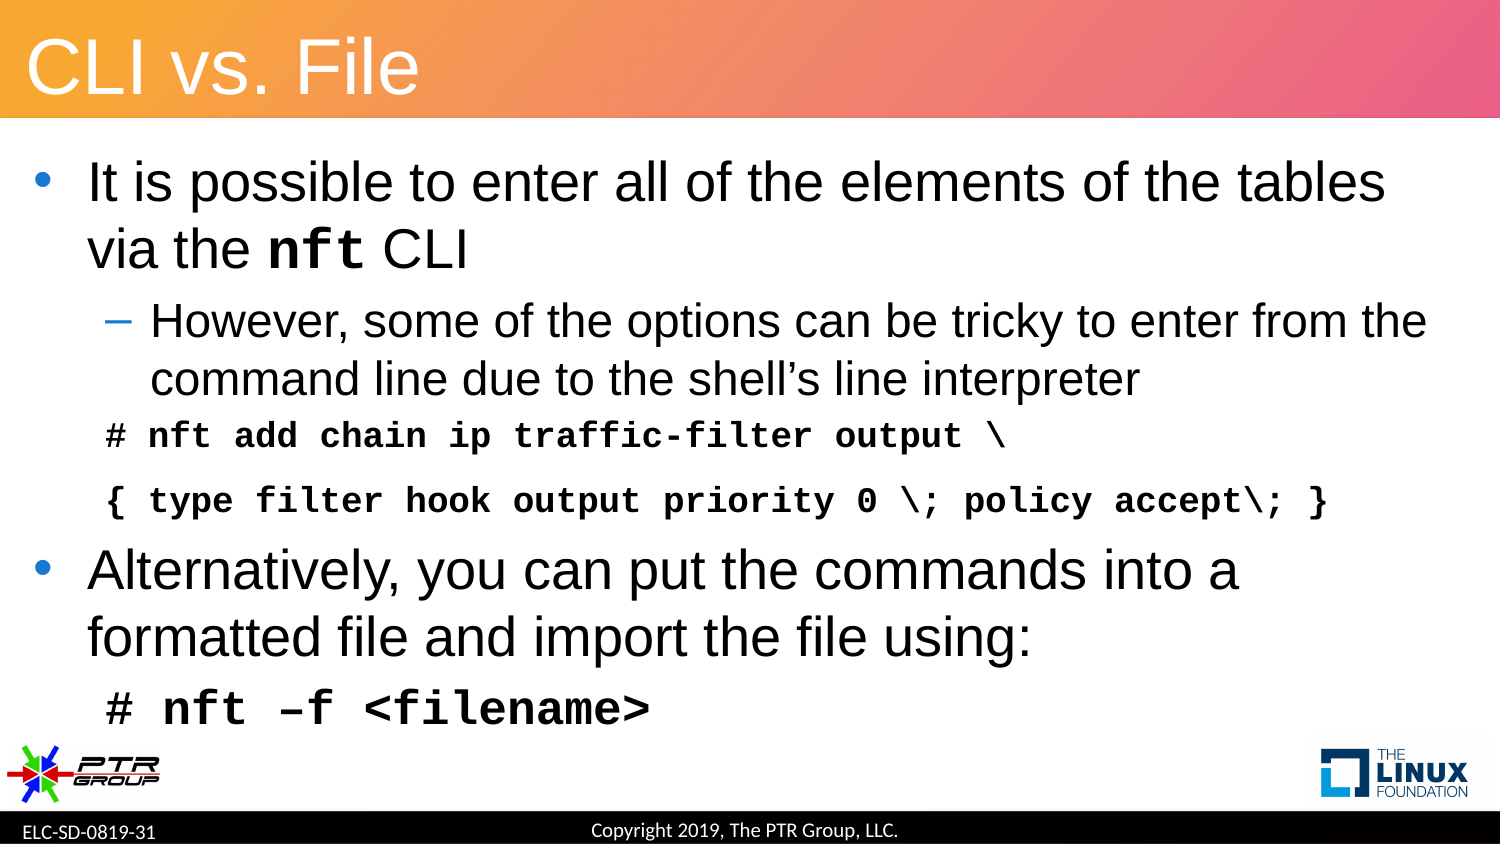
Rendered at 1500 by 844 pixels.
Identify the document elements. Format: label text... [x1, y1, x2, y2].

slide_number ELC-SD-0819-31 [7, 811, 445, 843]
picture [7, 745, 160, 803]
title CLI vs. File [10, 7, 1479, 118]
picture [0, 0, 1500, 118]
picture [1301, 734, 1491, 810]
footer Copyright 2019, The PTR Group, LLC. [507, 809, 983, 844]
list It is possible to enter all of the elements of the tables via the nft CLI However, some of the options can be tricky to enter from the command line due to the shell’s line interpreter # nft add chain ip traffic-filter output \ { type filter hook output priority 0 \; policy accept\; } Alternatively, you can put the commands into a formatted file and import the file using: # nft –f <filename> [18, 138, 1470, 746]
